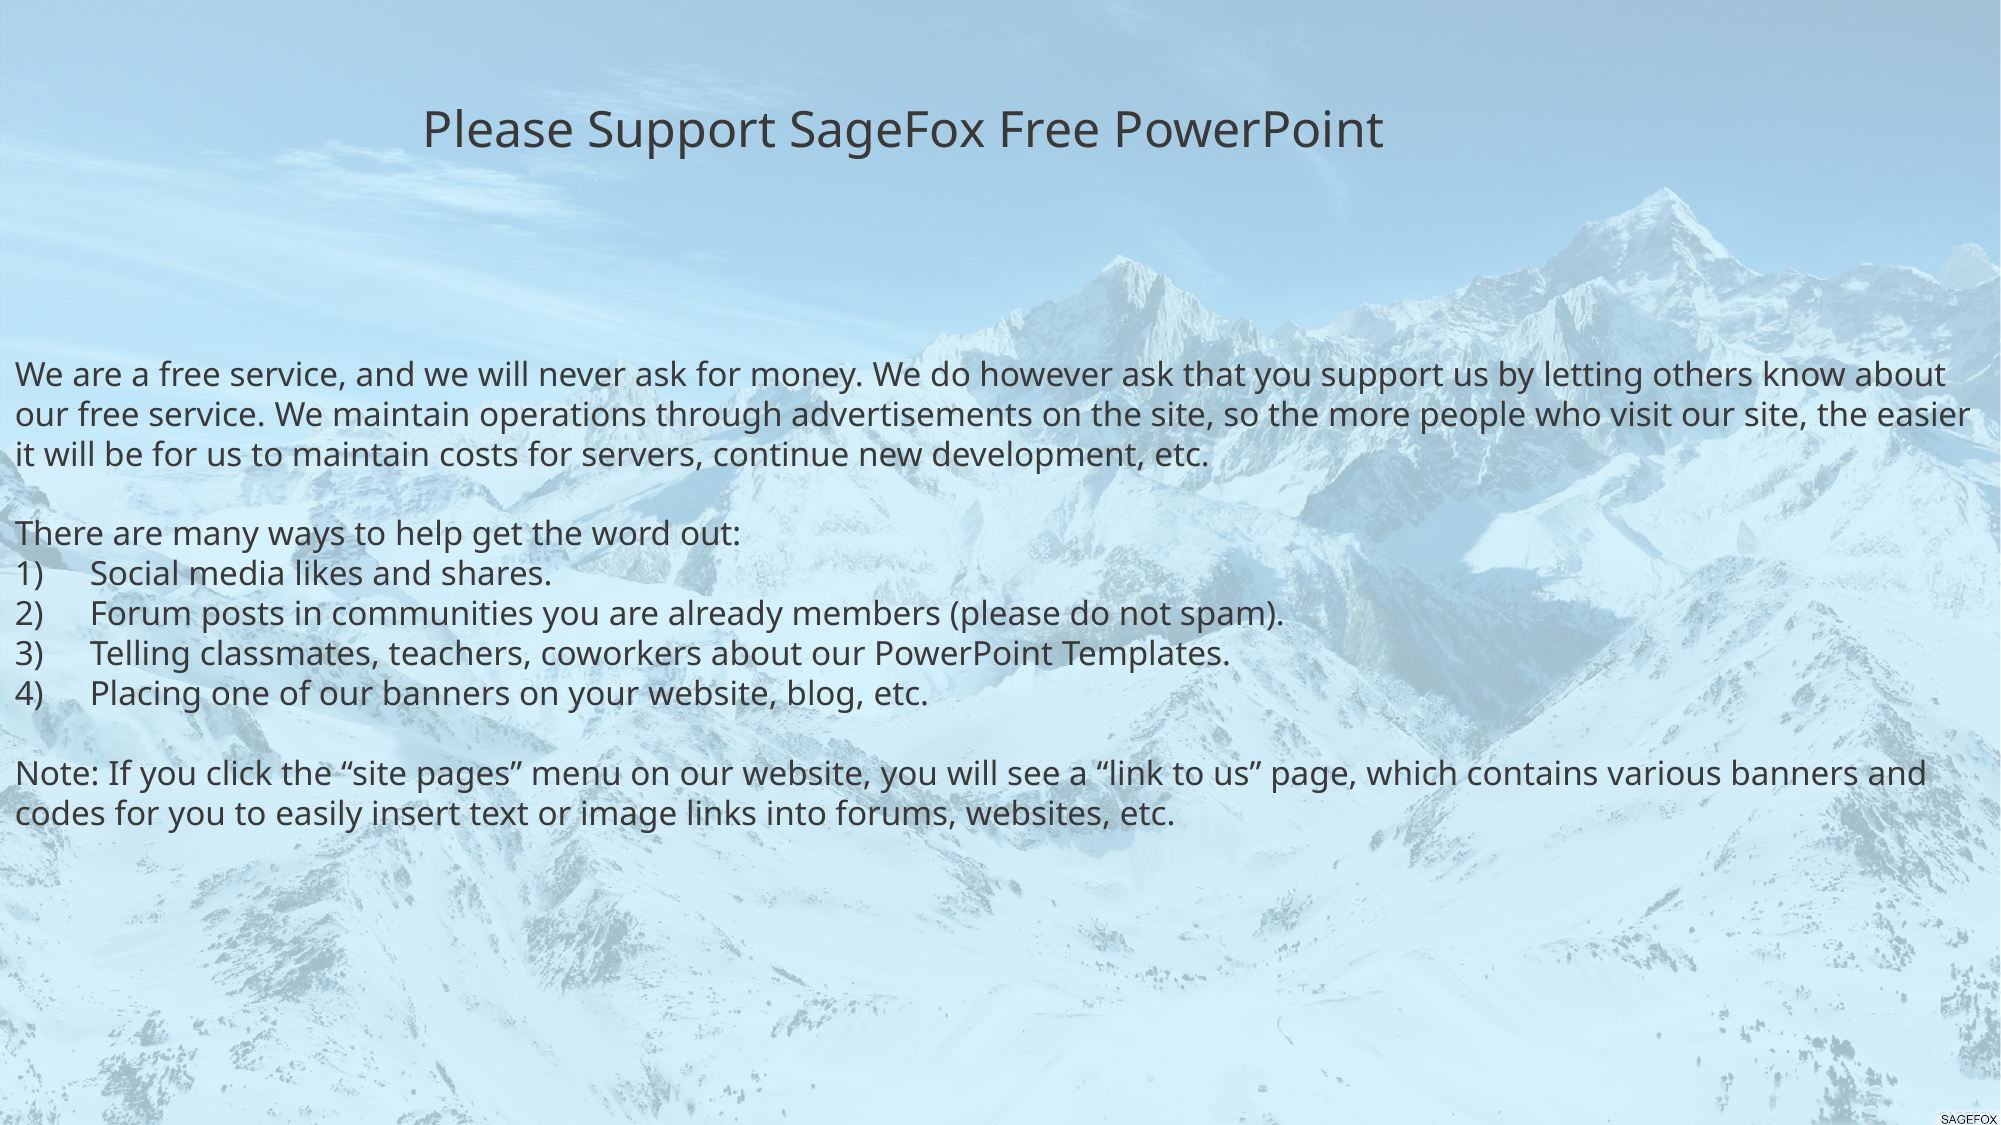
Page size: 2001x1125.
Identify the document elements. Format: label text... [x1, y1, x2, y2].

picture [1938, 1114, 1999, 1125]
text_box We are a free service, and we will never ask for money. We do however ask that you support us by letting others know about our free service. We maintain operations through advertisements on the site, so the more people who visit our site, the easier it will be for us to maintain costs for servers, continue new development, etc. There are many ways to help get the word out: Social media likes and shares. Forum posts in communities you are already members (please do not spam). Telling classmates, teachers, coworkers about our PowerPoint Templates. Placing one of our banners on your website, blog, etc. Note: If you click the “site pages” menu on our website, you will see a “link to us” page, which contains various banners and codes for you to easily insert text or image links into forums, websites, etc. [0, 0, 2000, 1125]
title Please Support SageFox Free PowerPoint [363, 72, 1444, 190]
